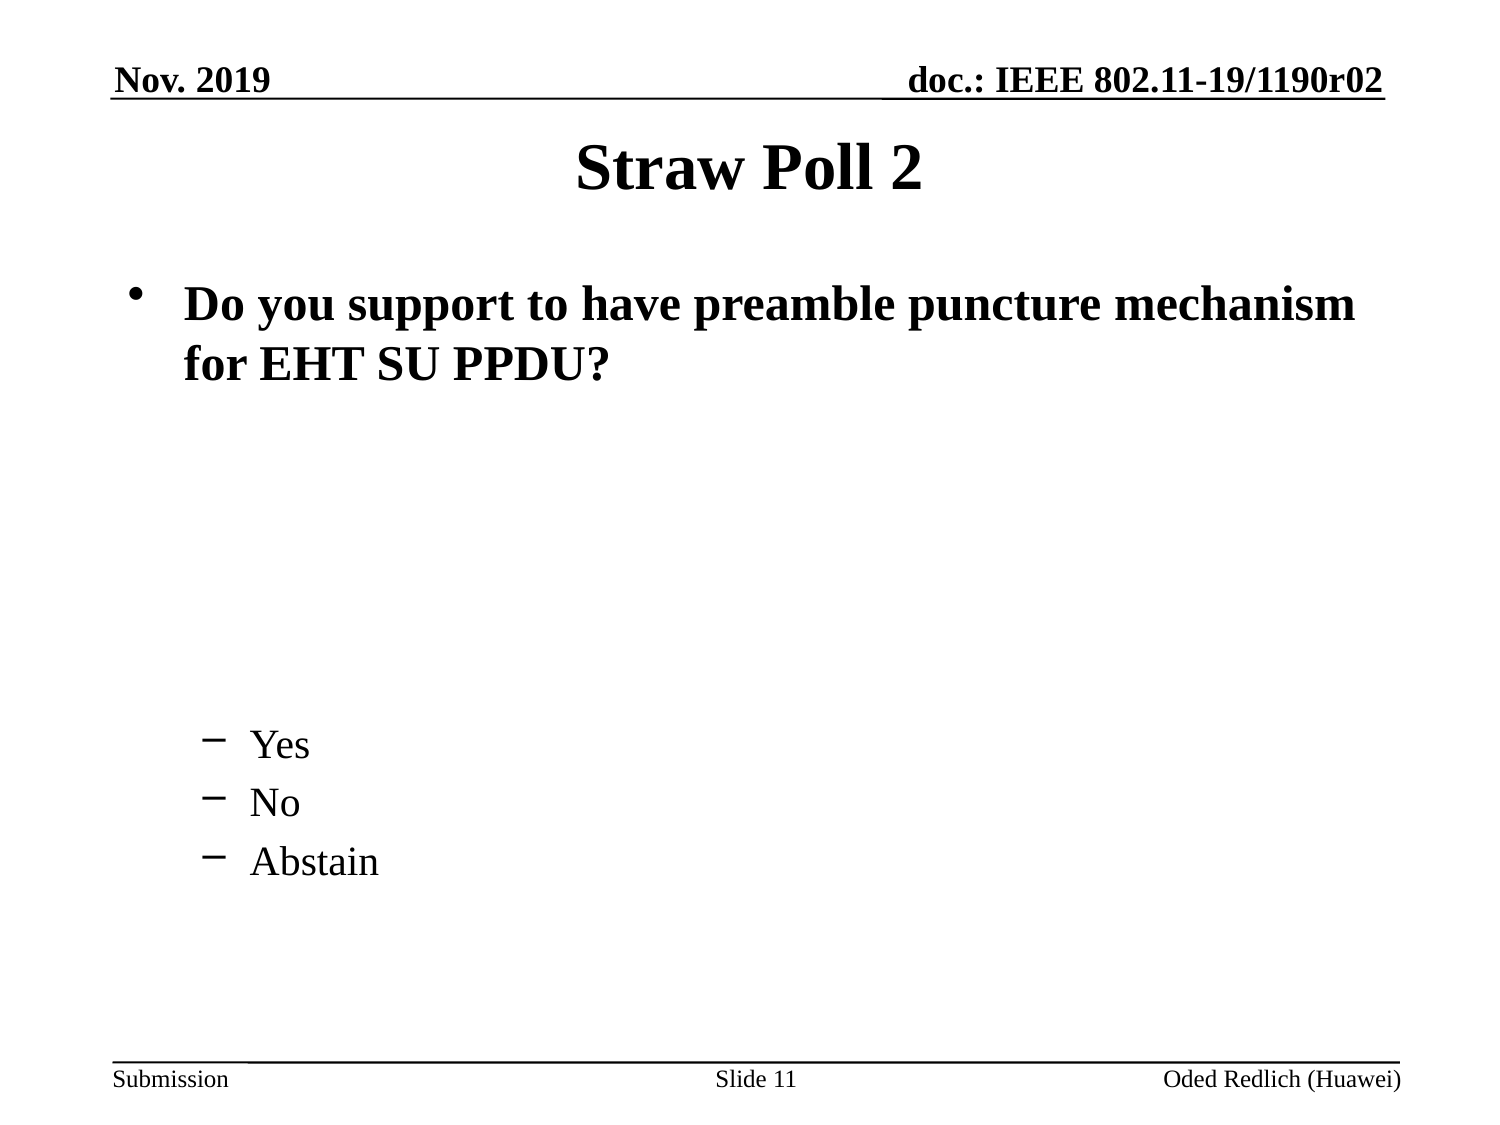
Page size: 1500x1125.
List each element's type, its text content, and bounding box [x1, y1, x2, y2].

title Straw Poll 2 [112, 112, 1388, 213]
slide_number Slide 11 [712, 1061, 800, 1093]
footer Oded Redlich (Huawei) [1159, 1061, 1402, 1093]
list Do you support to have preamble puncture mechanism for EHT SU PPDU? Yes No Abstain [112, 262, 1388, 813]
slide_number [114, 54, 274, 101]
